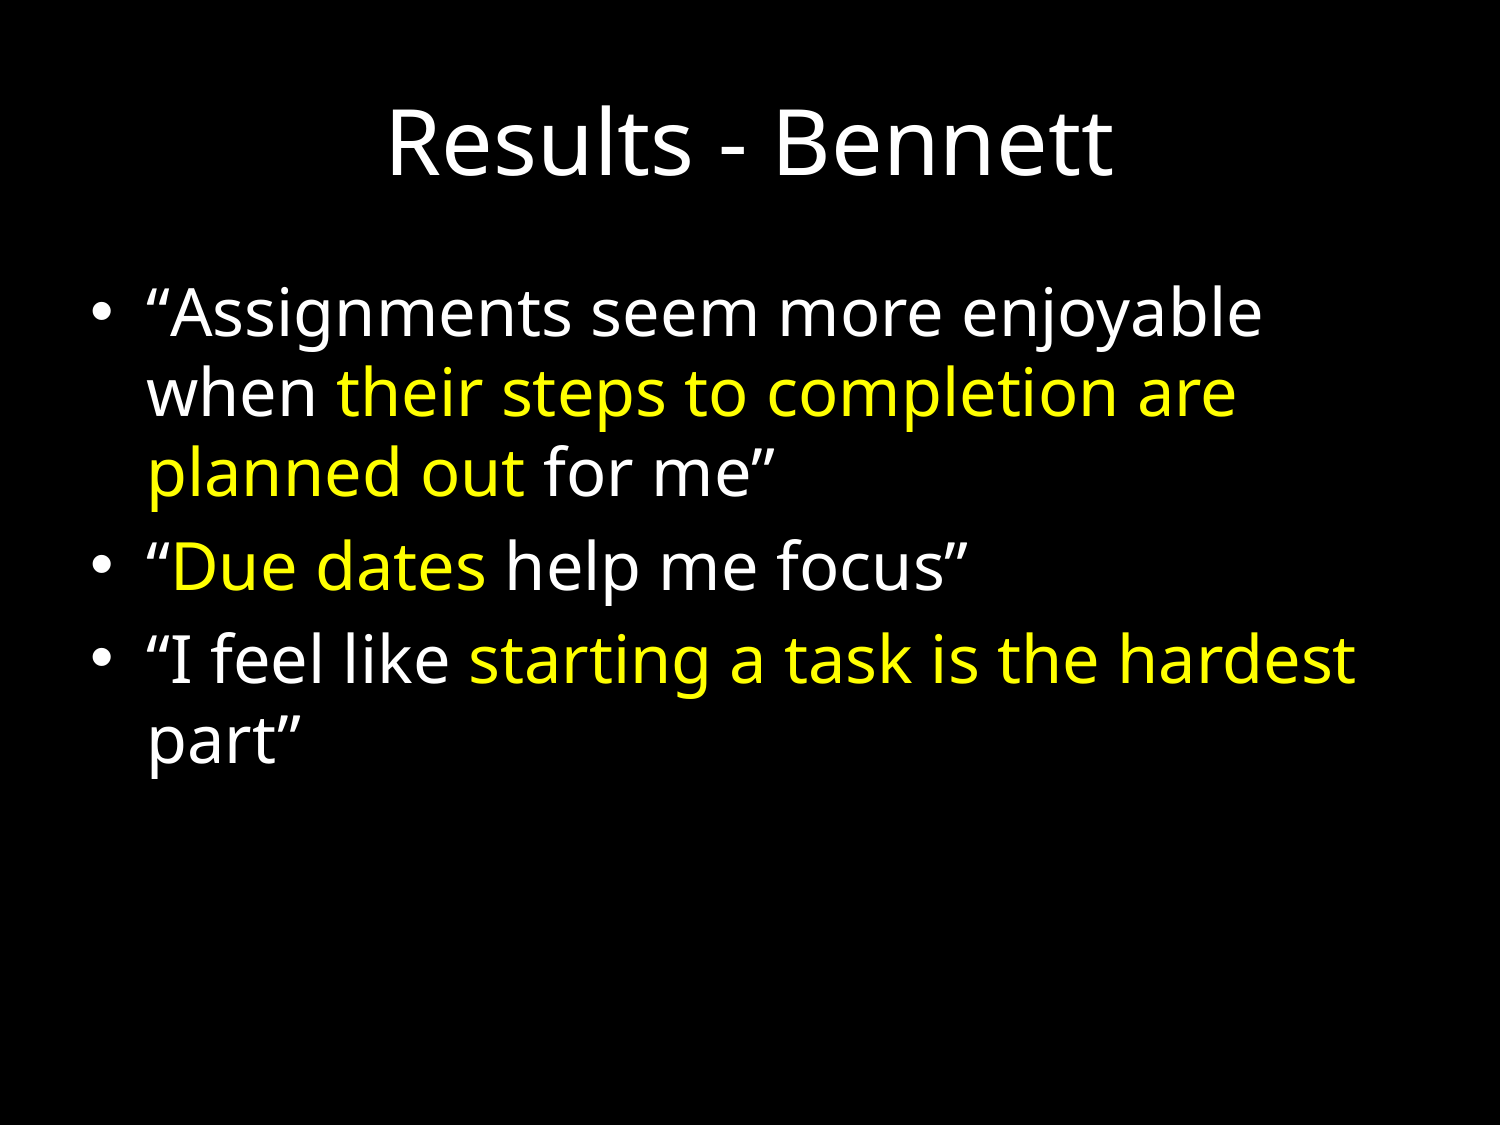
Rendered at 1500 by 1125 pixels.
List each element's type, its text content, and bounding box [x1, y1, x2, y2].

list “Assignments seem more enjoyable when their steps to completion are planned out for me” “Due dates help me focus” “I feel like starting a task is the hardest part” [75, 262, 1425, 1005]
title Results - Bennett [75, 45, 1425, 233]
